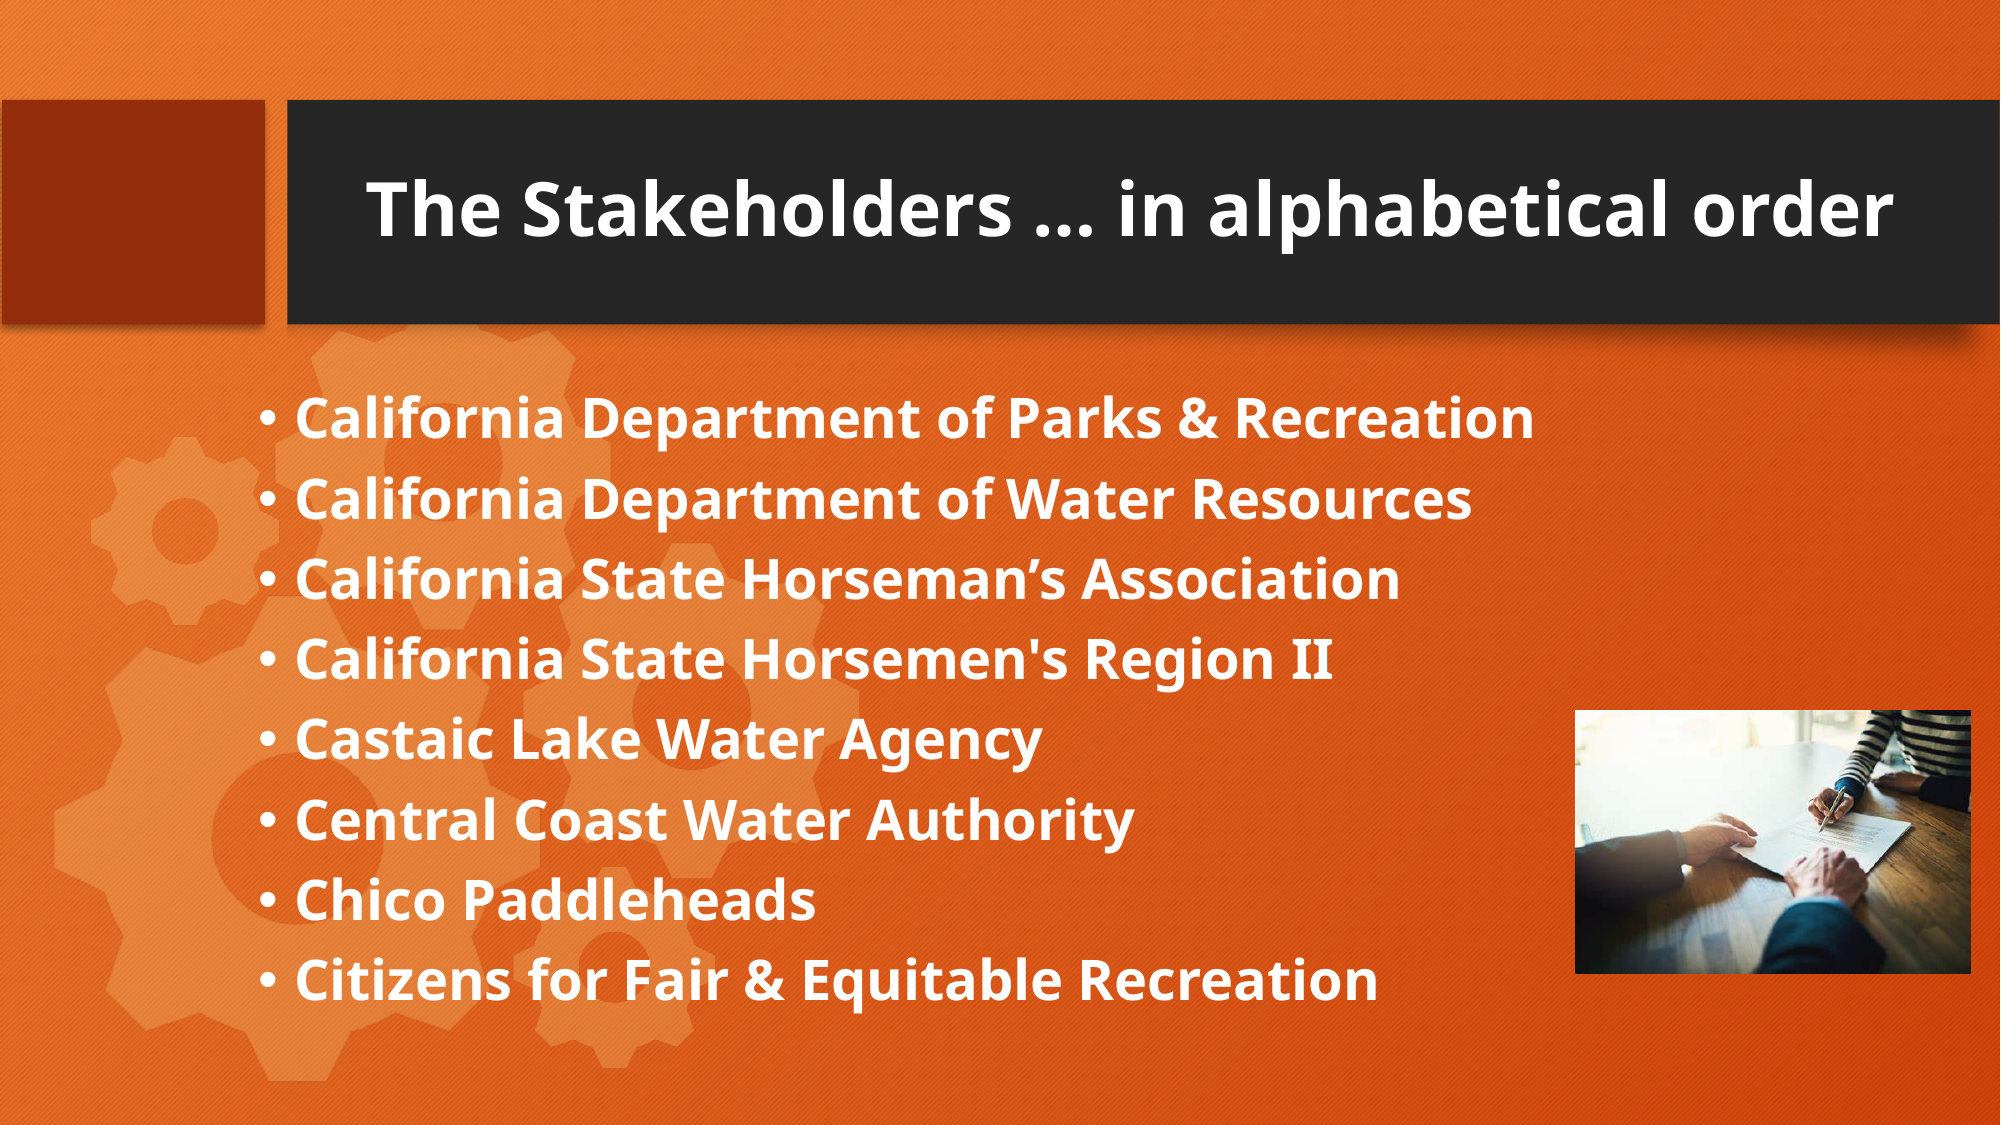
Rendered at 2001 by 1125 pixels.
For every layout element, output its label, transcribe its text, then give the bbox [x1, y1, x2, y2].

title The Stakeholders … in alphabetical order [350, 123, 1928, 301]
picture [1575, 710, 1971, 974]
list California Department of Parks & Recreation California Department of Water Resources California State Horseman’s Association California State Horsemen's Region II Castaic Lake Water Agency Central Coast Water Authority Chico Paddleheads Citizens for Fair & Equitable Recreation [243, 383, 1576, 1066]
picture [11, 226, 2000, 1109]
